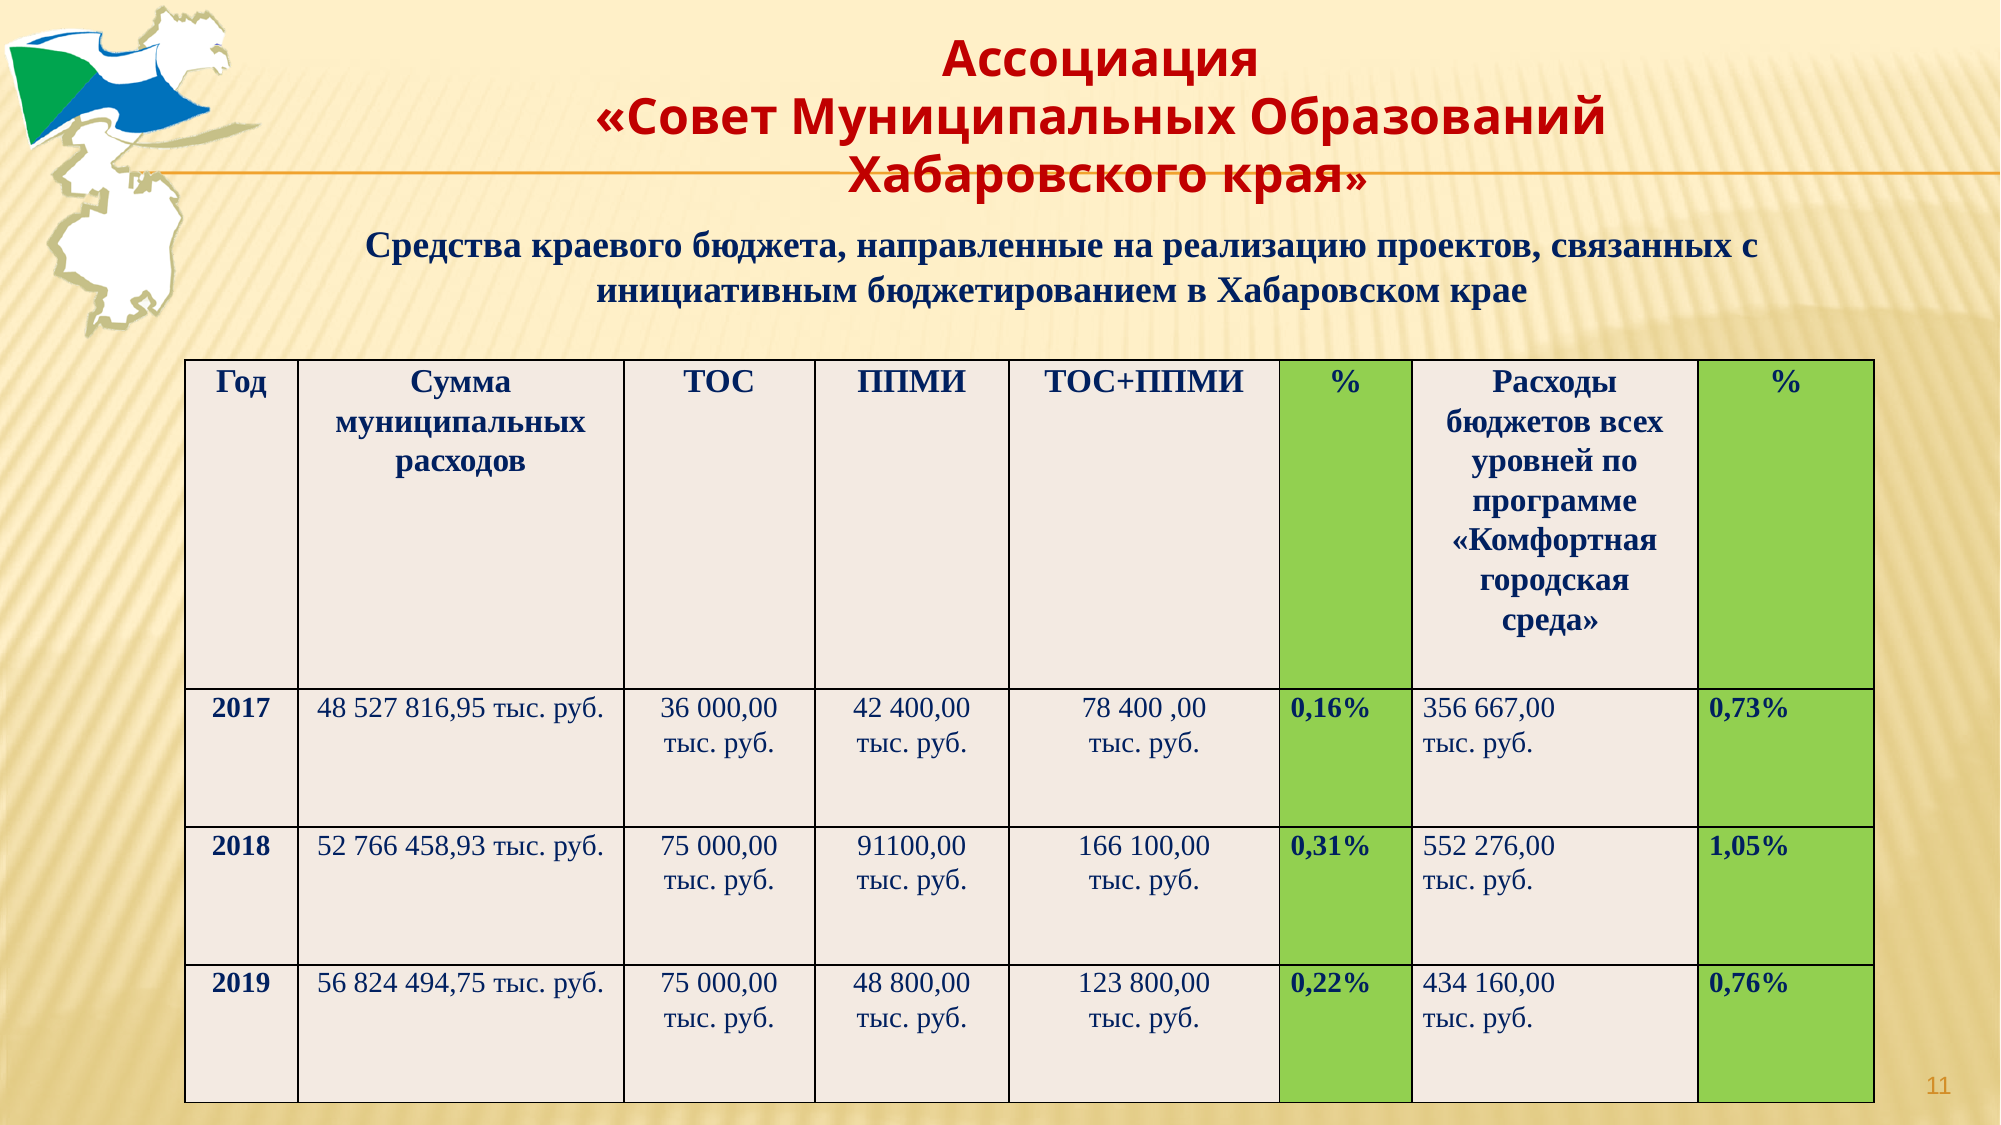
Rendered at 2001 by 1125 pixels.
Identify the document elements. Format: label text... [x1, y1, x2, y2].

table_cell 48 527 816,95 тыс. руб. [299, 690, 623, 826]
table_header Средства краевого бюджета, направленные на реализацию проектов, связанных с инициативным бюджетированием в Хабаровском крае [281, 221, 1874, 311]
table_header Расходы бюджетов всех уровней по программе «Комфортная городская среда» [1413, 361, 1697, 688]
table_cell 0,73% [1699, 690, 1873, 826]
table_cell 56 824 494,75 тыс. руб. [299, 966, 623, 1102]
table_header Год [186, 361, 297, 688]
picture [0, 0, 272, 346]
slide_number 11 [1875, 1062, 1967, 1103]
table_cell 78 400 ,00 тыс. руб. [1010, 690, 1279, 826]
table_header ТОС+ППМИ [1010, 361, 1279, 688]
table_header % [1699, 361, 1873, 688]
table_cell 0,22% [1280, 966, 1411, 1102]
table_header ППМИ [816, 361, 1008, 688]
table_header ТОС [625, 361, 814, 688]
table_cell 91100,00 тыс. руб. [816, 828, 1008, 964]
table_cell 2019 [186, 966, 297, 1102]
table_cell 0,31% [1280, 828, 1411, 964]
table_cell 123 800,00 тыс. руб. [1010, 966, 1279, 1102]
table_cell 75 000,00 тыс. руб. [625, 828, 814, 964]
table_cell 356 667,00 тыс. руб. [1413, 690, 1697, 826]
table_cell 1,05% [1699, 828, 1873, 964]
table_cell 434 160,00 тыс. руб. [1413, 966, 1697, 1102]
table_cell 52 766 458,93 тыс. руб. [299, 828, 623, 964]
table_cell 2017 [186, 690, 297, 826]
table_cell 42 400,00 тыс. руб. [816, 690, 1008, 826]
text_box Ассоциация «Совет Муниципальных Образований Хабаровского края» [492, 20, 1725, 211]
table_header % [1280, 361, 1411, 688]
table_cell 75 000,00 тыс. руб. [625, 966, 814, 1102]
table_cell 552 276,00 тыс. руб. [1413, 828, 1697, 964]
table_cell 166 100,00 тыс. руб. [1010, 828, 1279, 964]
list [249, 1103, 1675, 1118]
table_header Сумма муниципальных расходов [299, 361, 623, 688]
table_cell 2018 [186, 828, 297, 964]
table_cell 36 000,00 тыс. руб. [625, 690, 814, 826]
table_cell 0,76% [1699, 966, 1873, 1102]
table_cell 48 800,00 тыс. руб. [816, 966, 1008, 1102]
table_cell 0,16% [1280, 690, 1411, 826]
